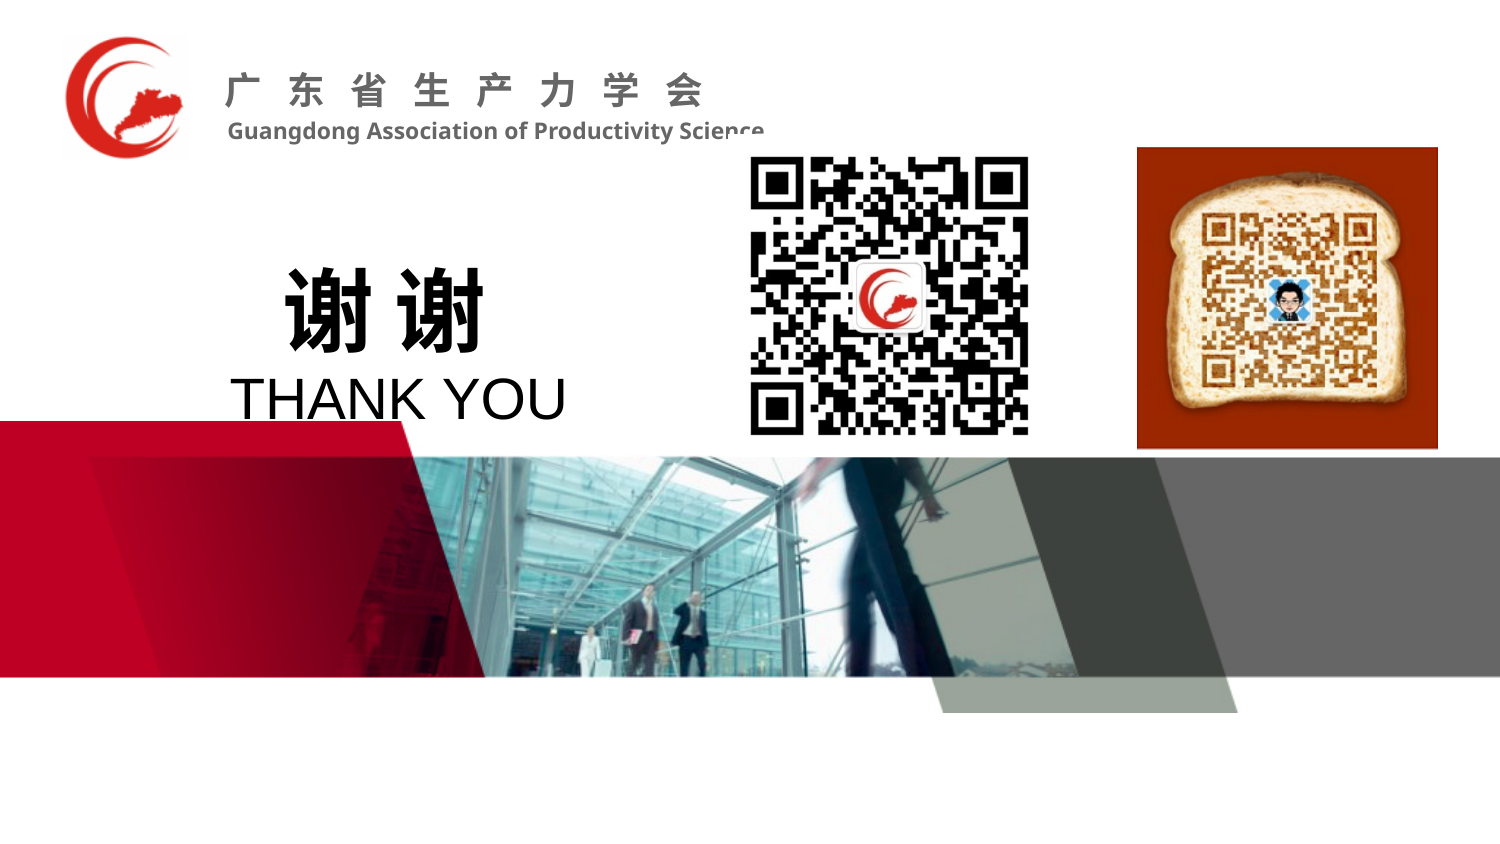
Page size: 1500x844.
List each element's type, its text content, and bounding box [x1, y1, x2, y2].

text_box Guangdong Association of Productivity Science [212, 119, 791, 152]
text_box 广 东 省 生 产 力 学 会 [209, 59, 813, 119]
picture [62, 34, 188, 160]
text_box 谢 谢 [174, 247, 594, 355]
text_box THANK YOU [214, 353, 583, 420]
picture [0, 134, 1500, 713]
